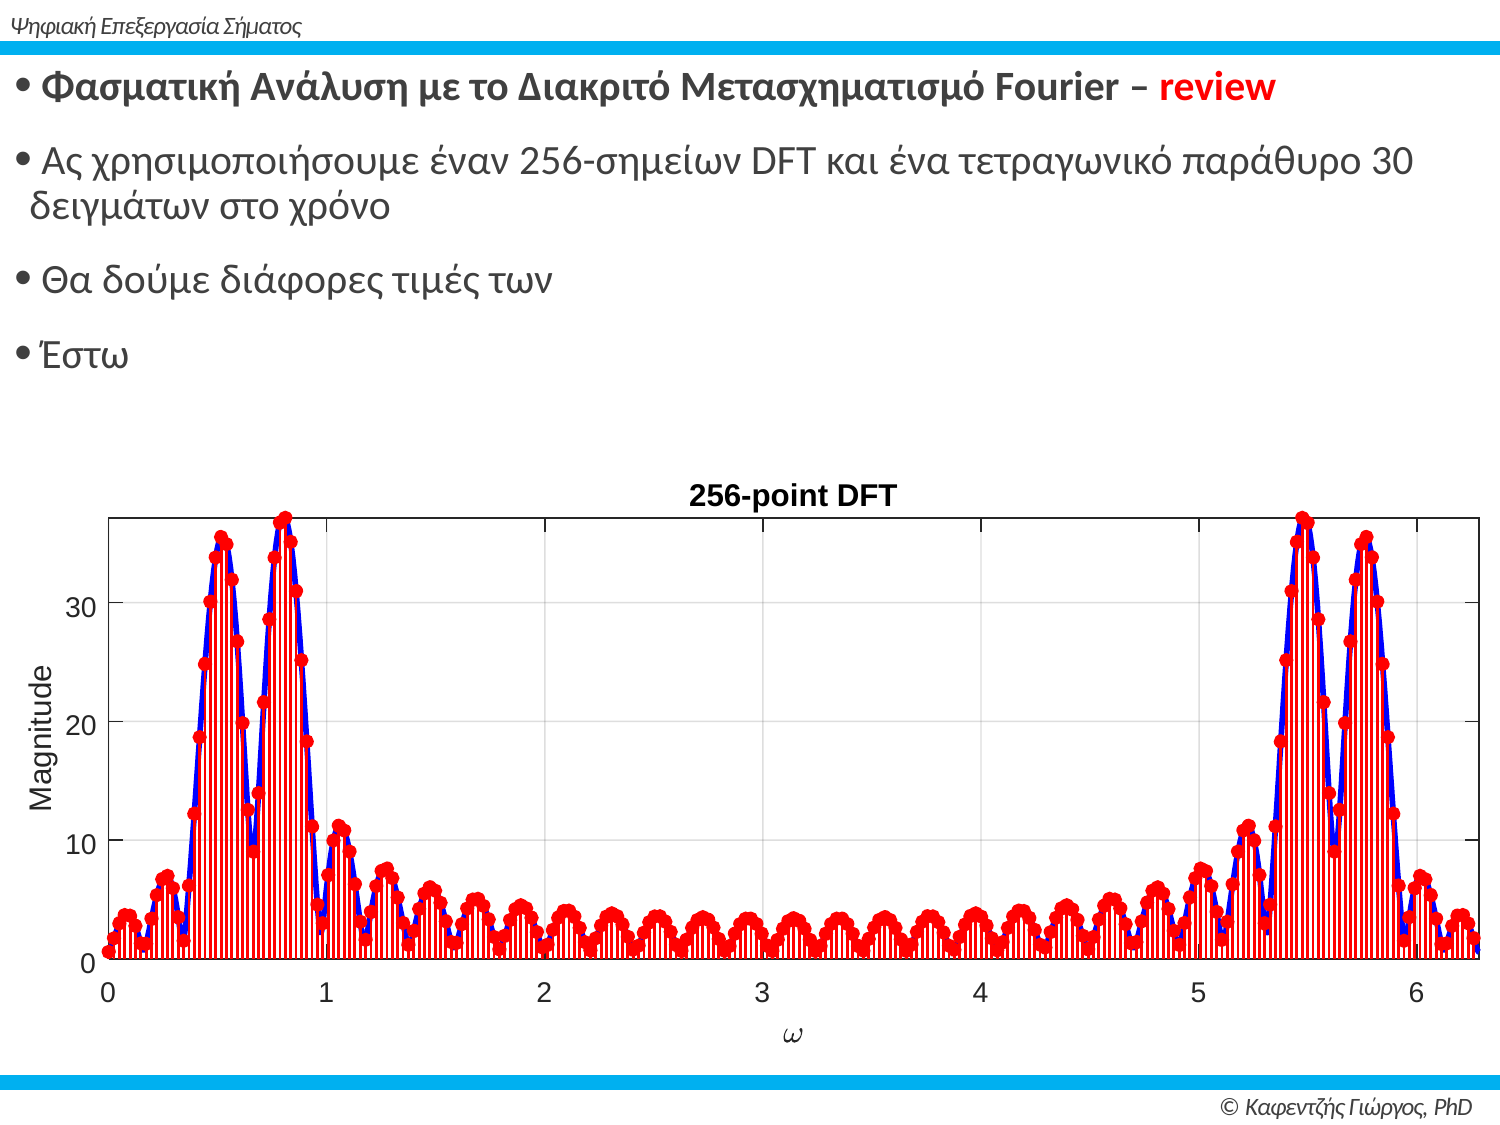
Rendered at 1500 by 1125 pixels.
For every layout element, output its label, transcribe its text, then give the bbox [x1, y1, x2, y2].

text_box © Καφεντζής Γιώργος, PhD [0, 1098, 1484, 1125]
text_box [0, 1075, 1500, 1090]
text_box [0, 41, 1500, 55]
title Ψηφιακή Επεξεργασία Σήματος [0, 19, 1484, 41]
picture [13, 468, 1485, 1050]
